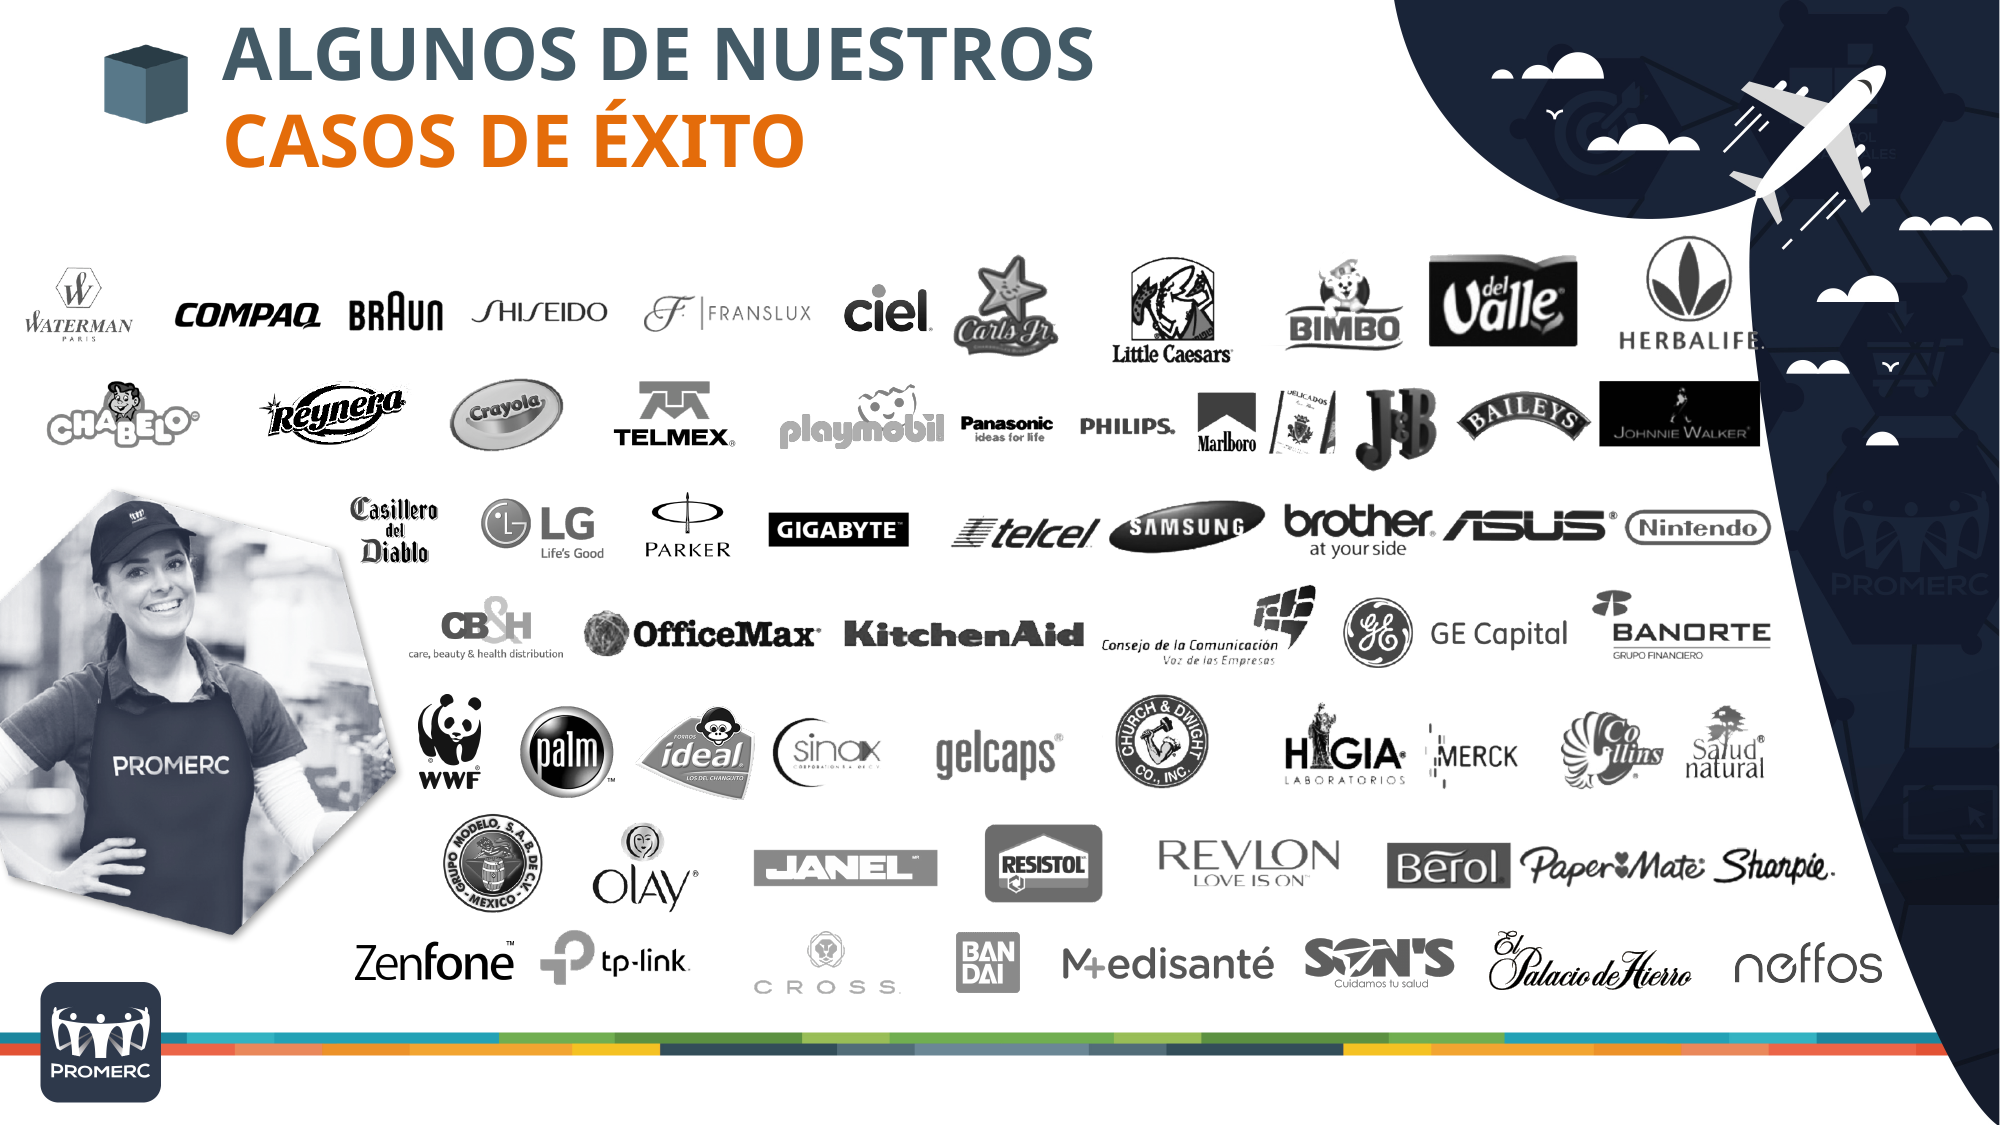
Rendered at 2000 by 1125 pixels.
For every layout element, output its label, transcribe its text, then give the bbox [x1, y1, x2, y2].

picture [0, 0, 2000, 1125]
text_box ALGUNOS DE NUESTROS CASOS DE ÉXITO [207, 0, 1177, 190]
